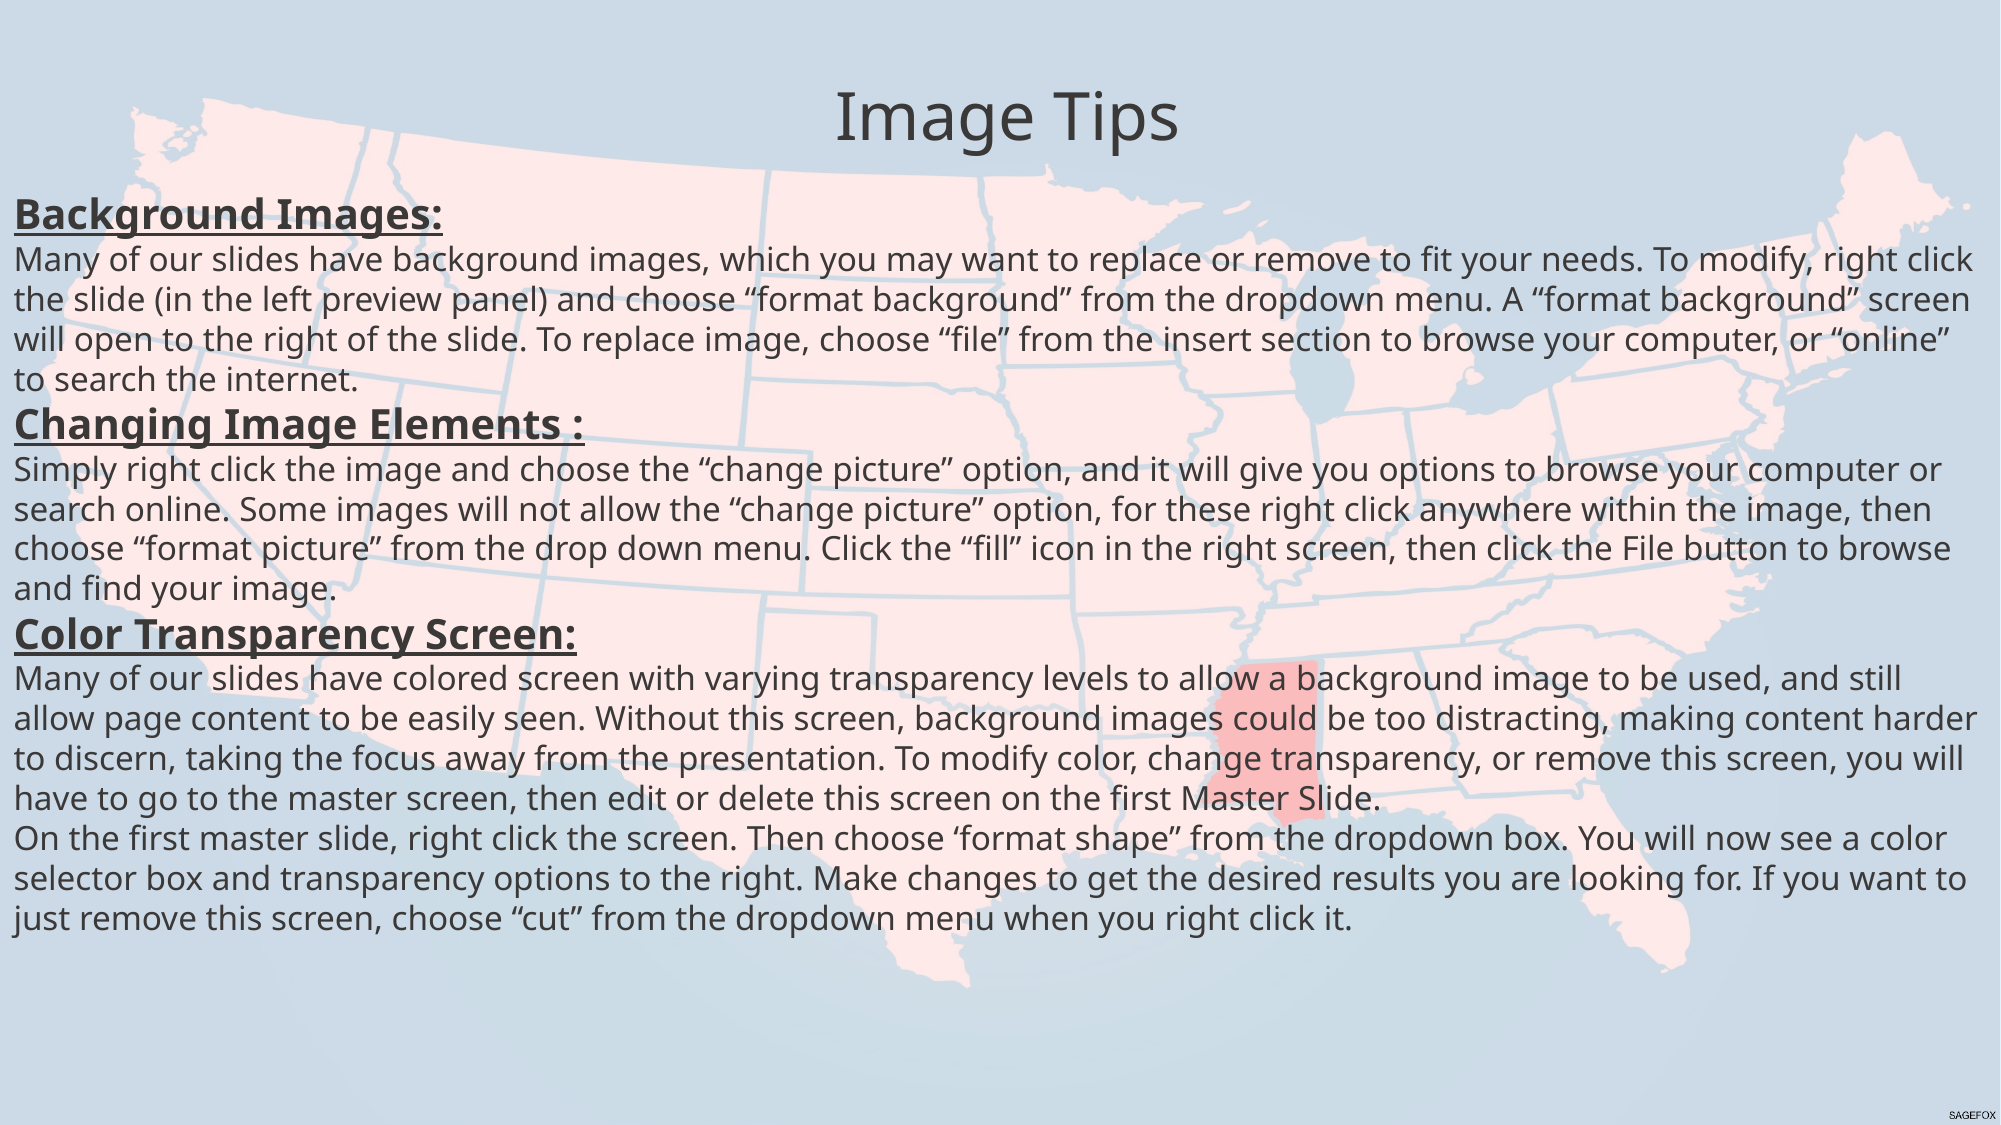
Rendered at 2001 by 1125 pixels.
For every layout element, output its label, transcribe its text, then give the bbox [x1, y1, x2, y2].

title Image Tips [597, 59, 1420, 177]
text_box Background Images: Many of our slides have background images, which you may want to replace or remove to fit your needs. To modify, right click the slide (in the left preview panel) and choose “format background” from the dropdown menu. A “format background” screen will open to the right of the slide. To replace image, choose “file” from the insert section to browse your computer, or “online” to search the internet. Changing Image Elements : Simply right click the image and choose the “change picture” option, and it will give you options to browse your computer or search online. Some images will not allow the “change picture” option, for these right click anywhere within the image, then choose “format picture” from the drop down menu. Click the “fill” icon in the right screen, then click the File button to browse and find your image. Color Transparency Screen: Many of our slides have colored screen with varying transparency levels to allow a background image to be used, and still allow page content to be easily seen. Without this screen, background images could be too distracting, making content harder to discern, taking the focus away from the presentation. To modify color, change transparency, or remove this screen, you will have to go to the master screen, then edit or delete this screen on the first Master Slide. On the first master slide, right click the screen. Then choose ‘format shape” from the dropdown box. You will now see a color selector box and transparency options to the right. Make changes to get the desired results you are looking for. If you want to just remove this screen, choose “cut” from the dropdown menu when you right click it. [0, 0, 2000, 1125]
